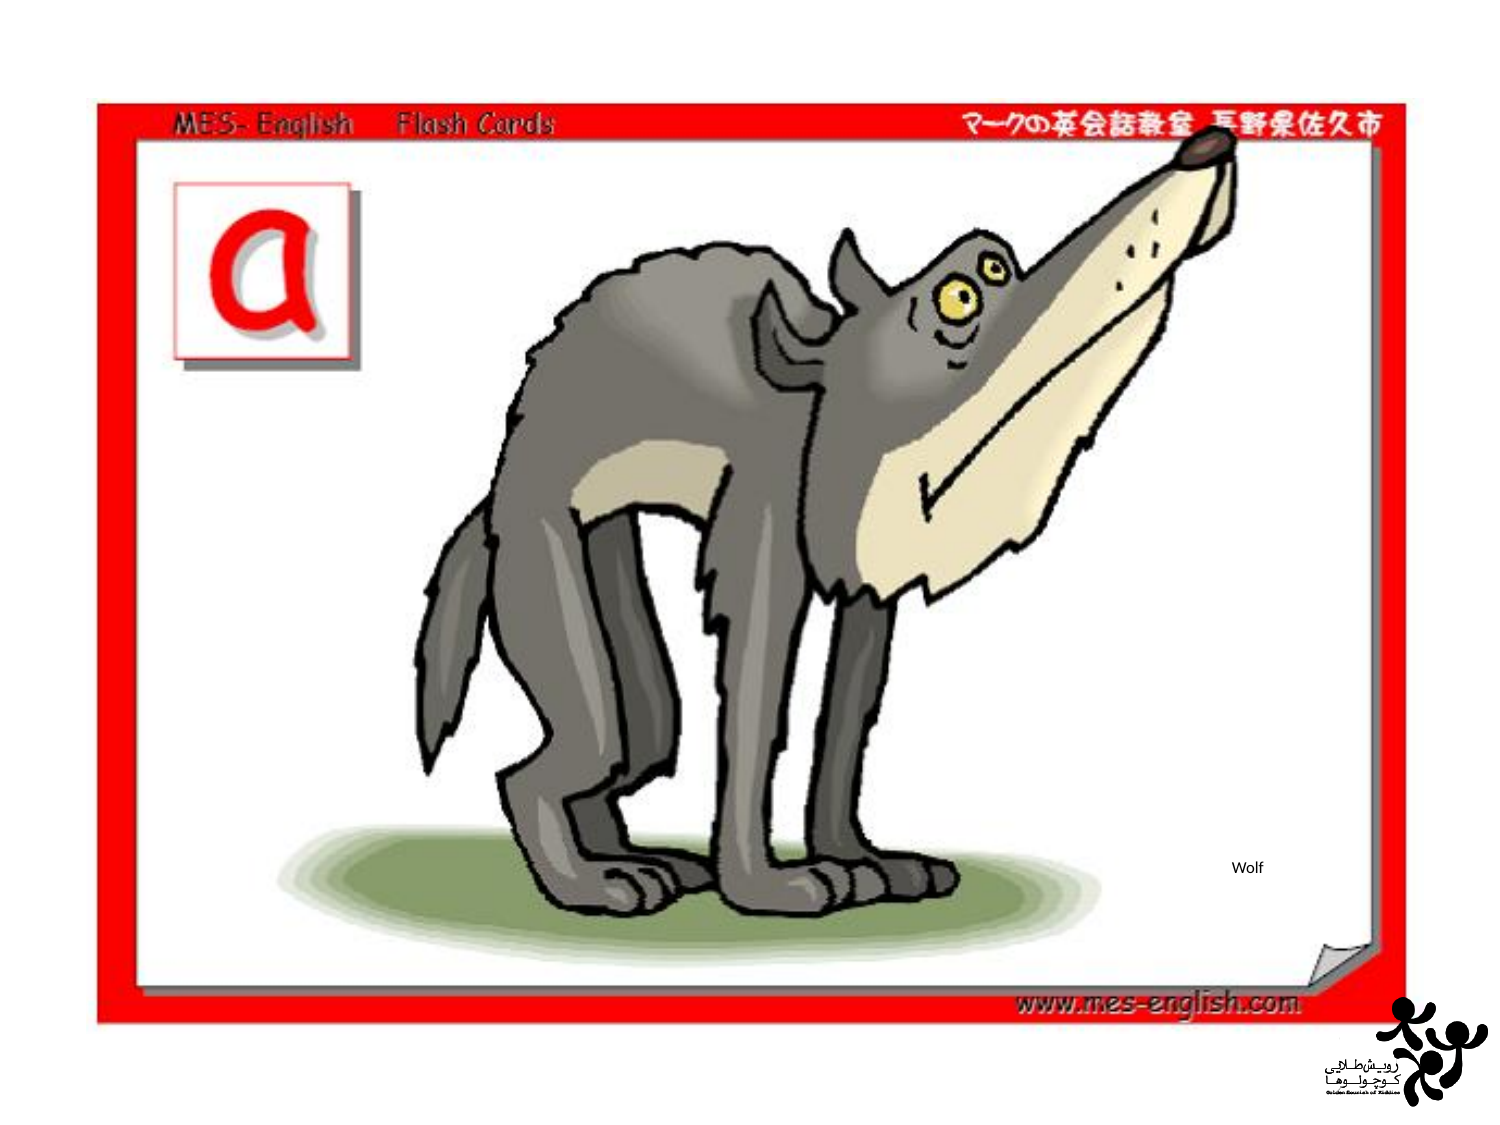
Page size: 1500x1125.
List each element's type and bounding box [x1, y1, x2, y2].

picture [86, 98, 1488, 1113]
